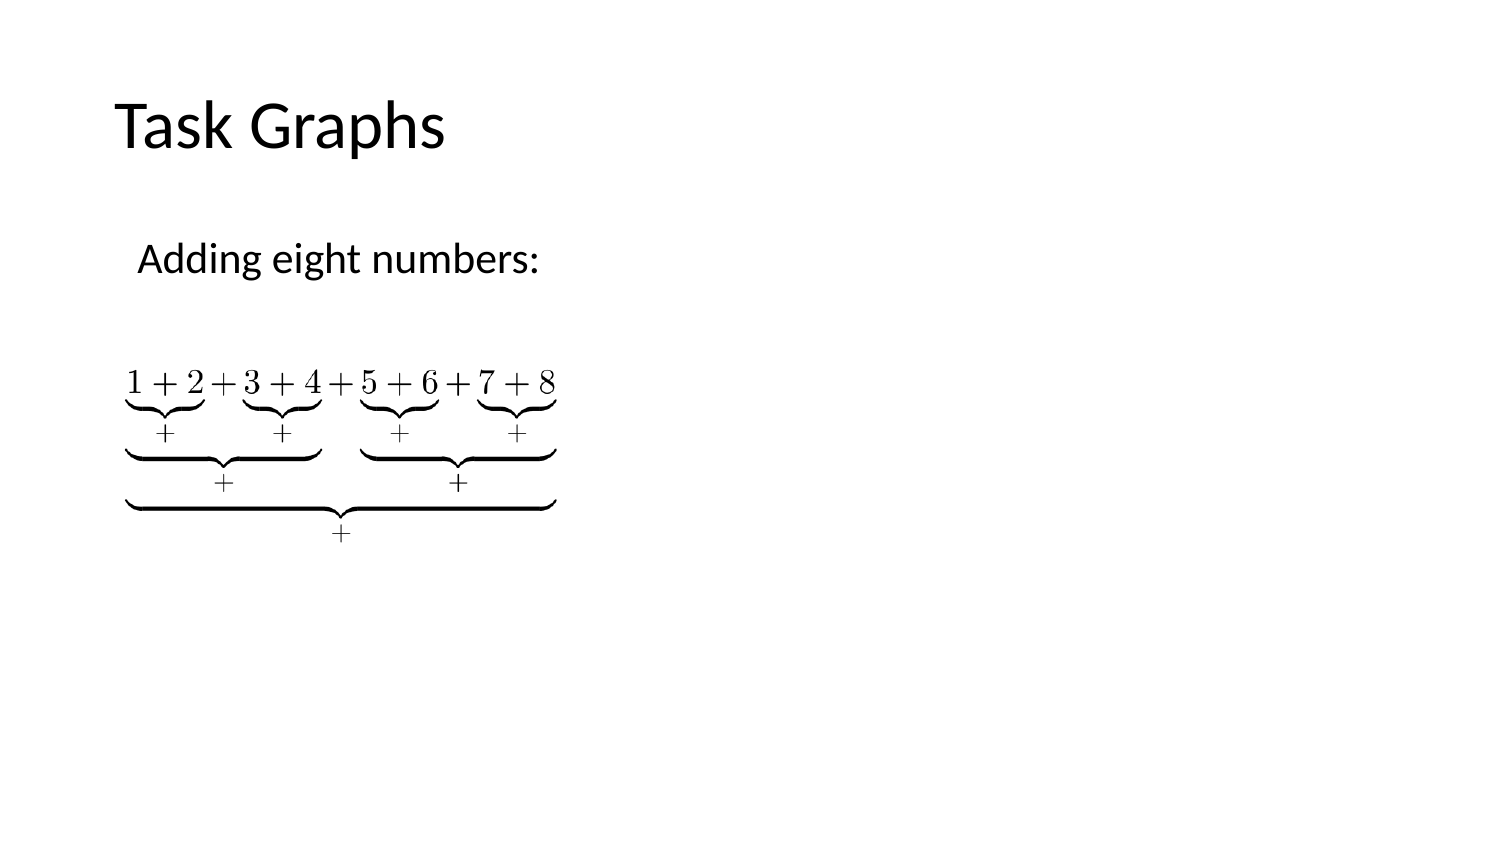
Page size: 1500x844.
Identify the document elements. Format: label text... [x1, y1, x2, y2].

list Adding eight numbers: [103, 224, 741, 760]
title Task Graphs [103, 44, 1397, 208]
picture [109, 352, 578, 568]
